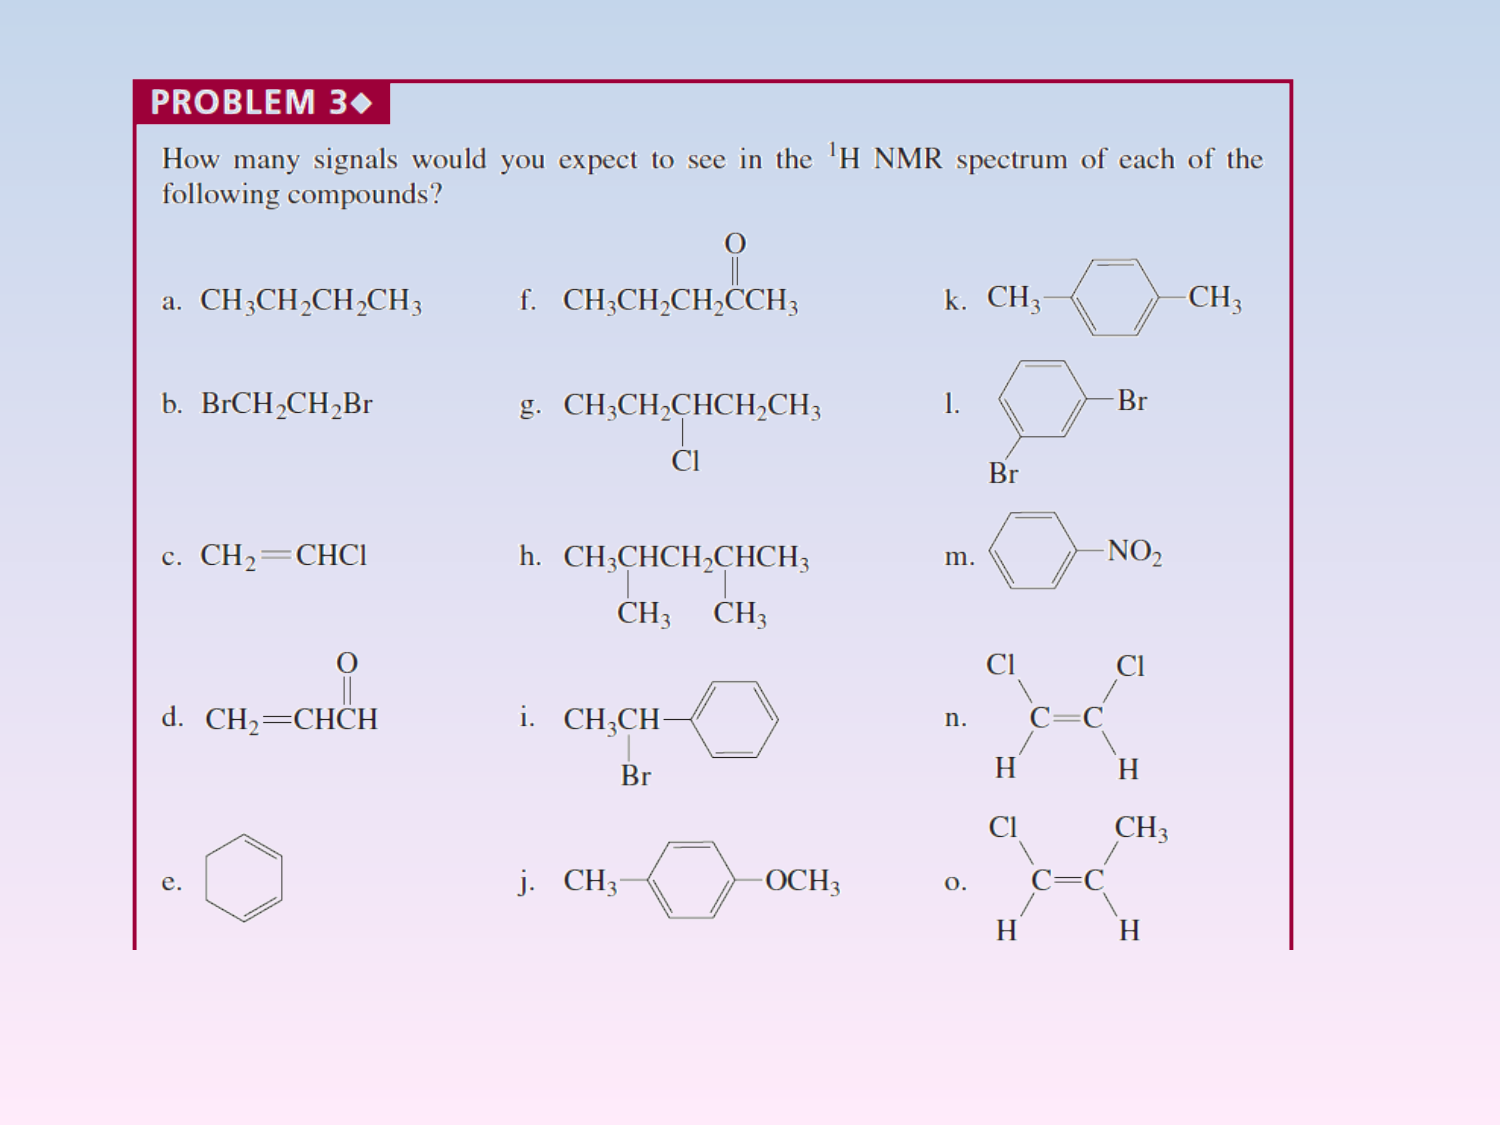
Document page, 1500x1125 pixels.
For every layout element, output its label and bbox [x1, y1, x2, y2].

picture [124, 64, 1301, 951]
